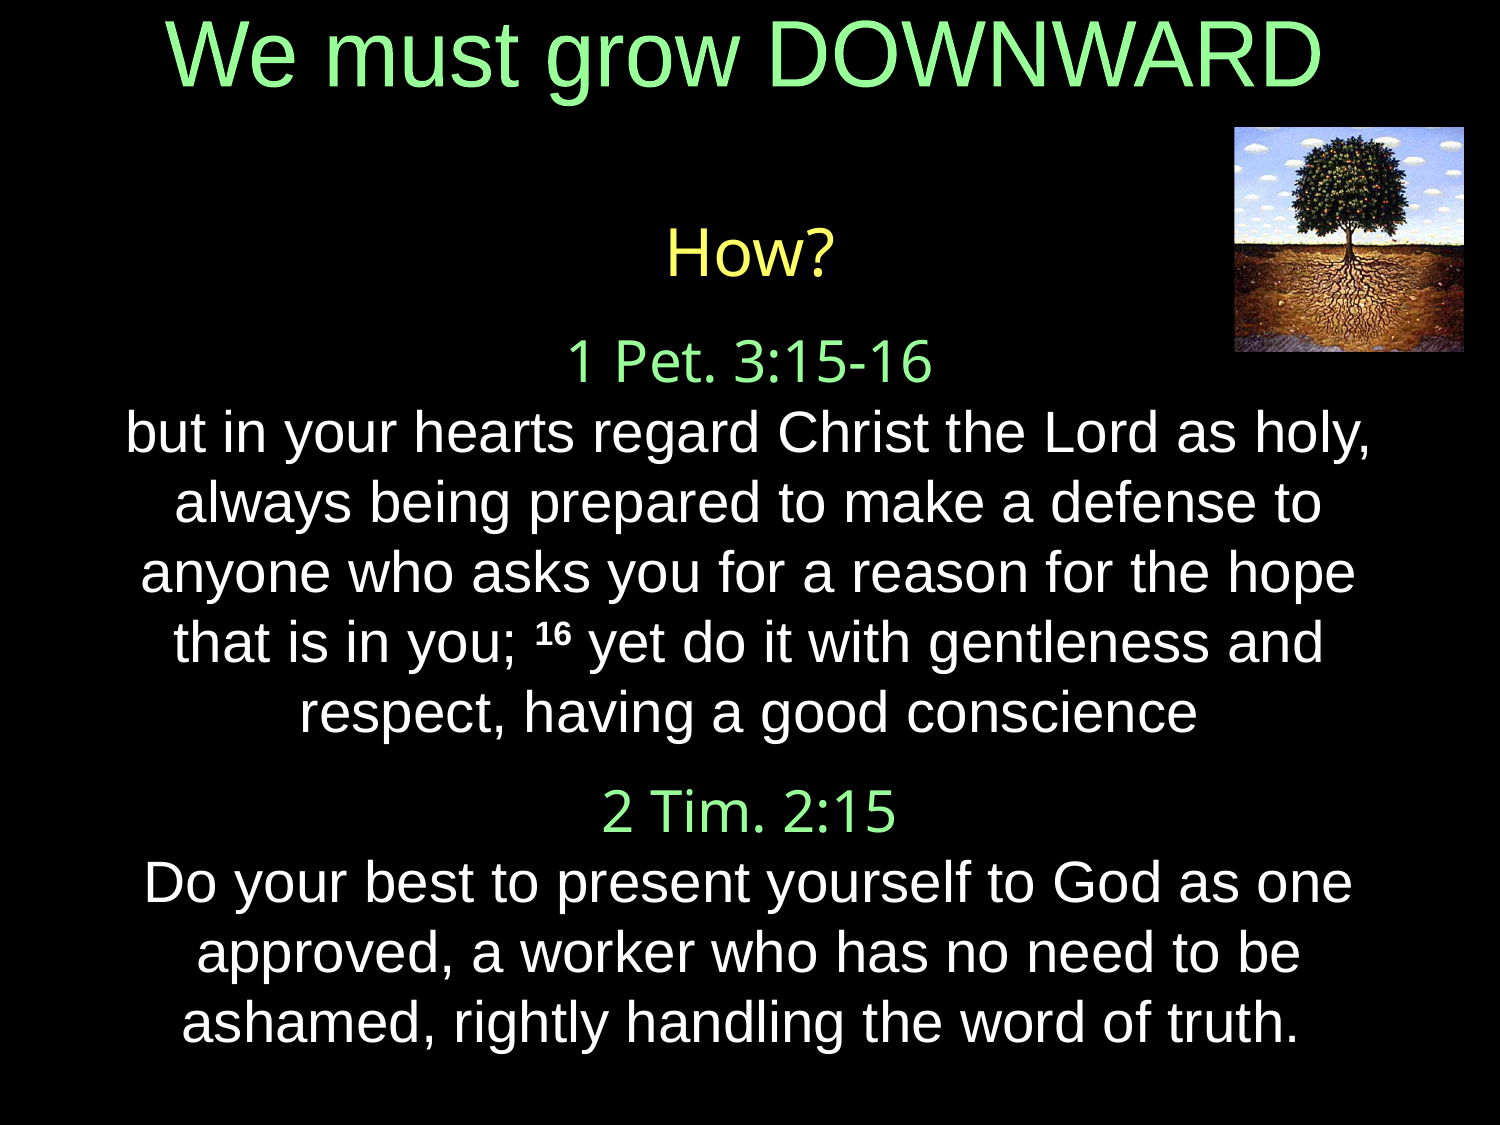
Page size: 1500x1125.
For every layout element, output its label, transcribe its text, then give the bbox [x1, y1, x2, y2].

picture [1234, 126, 1464, 352]
text_box How? 1 Pet. 3:15-16 but in your hearts regard Christ the Lord as holy, always being prepared to make a defense to anyone who asks you for a reason for the hope that is in you; 16 yet do it with gentleness and respect, having a good conscience 2 Tim. 2:15 Do your best to present yourself to God as one approved, a worker who has no need to be ashamed, rightly handling the word of truth. [90, 202, 1409, 1125]
